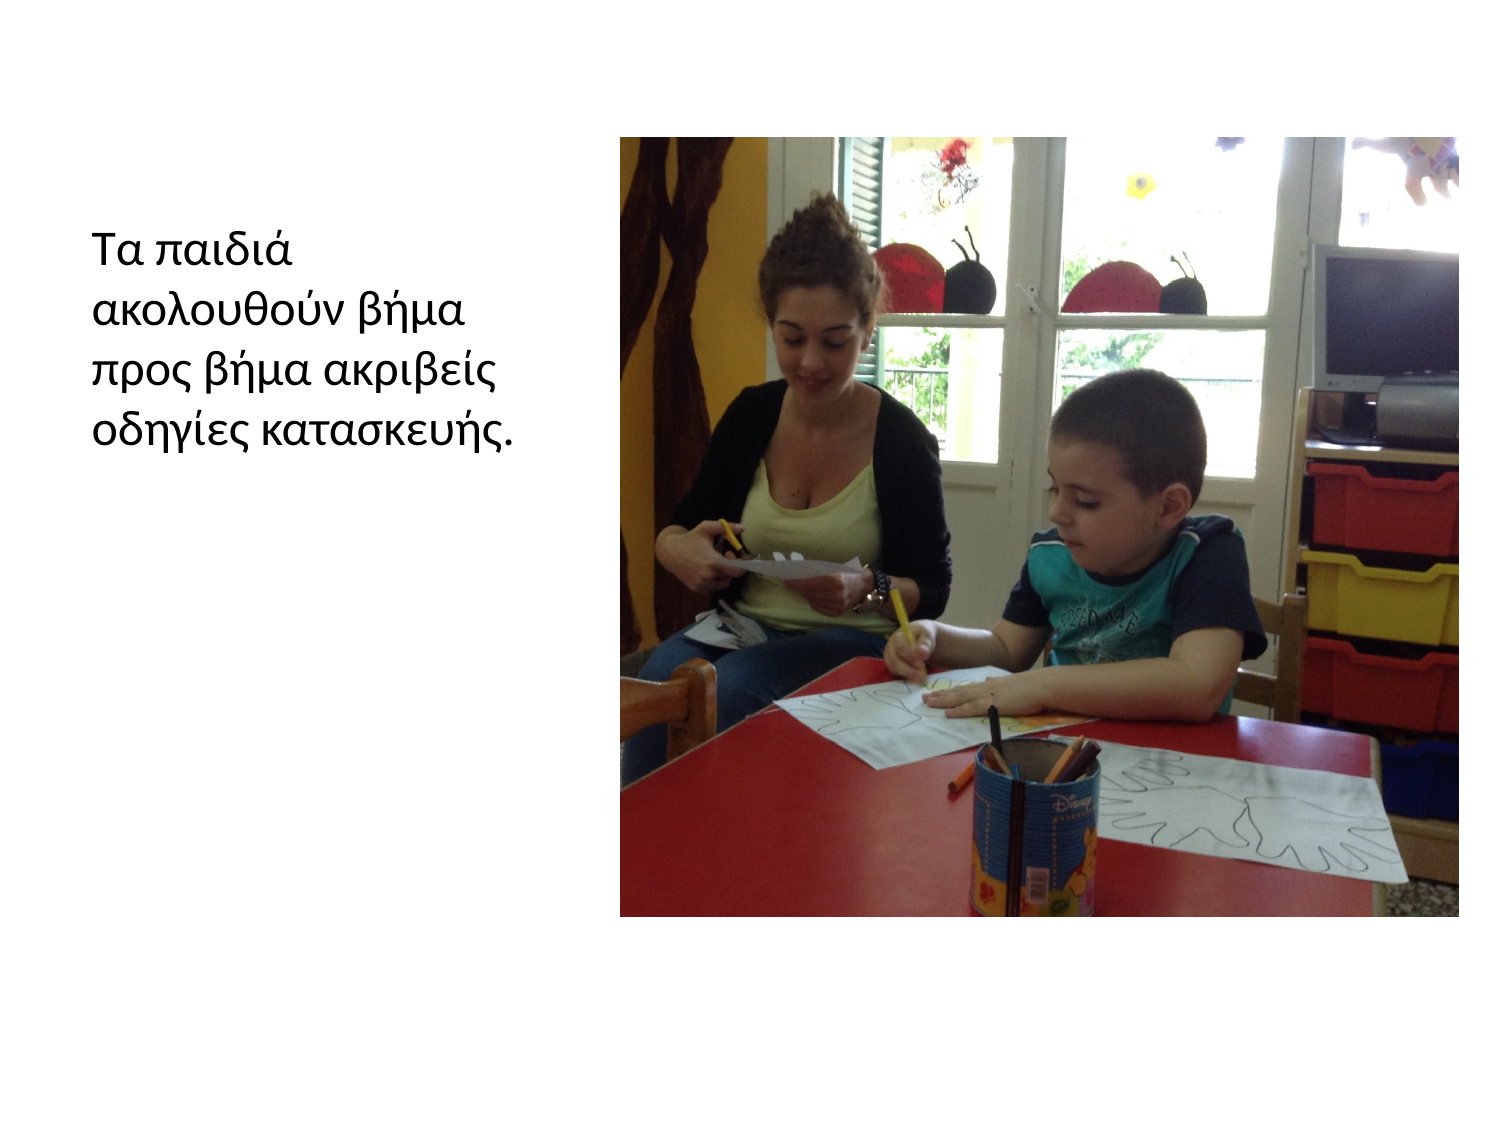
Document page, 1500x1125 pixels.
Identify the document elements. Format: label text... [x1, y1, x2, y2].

list Τα παιδιά ακολουθούν βήμα προς βήμα ακριβείς οδηγίες κατασκευής. [76, 208, 571, 941]
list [619, 136, 1459, 918]
